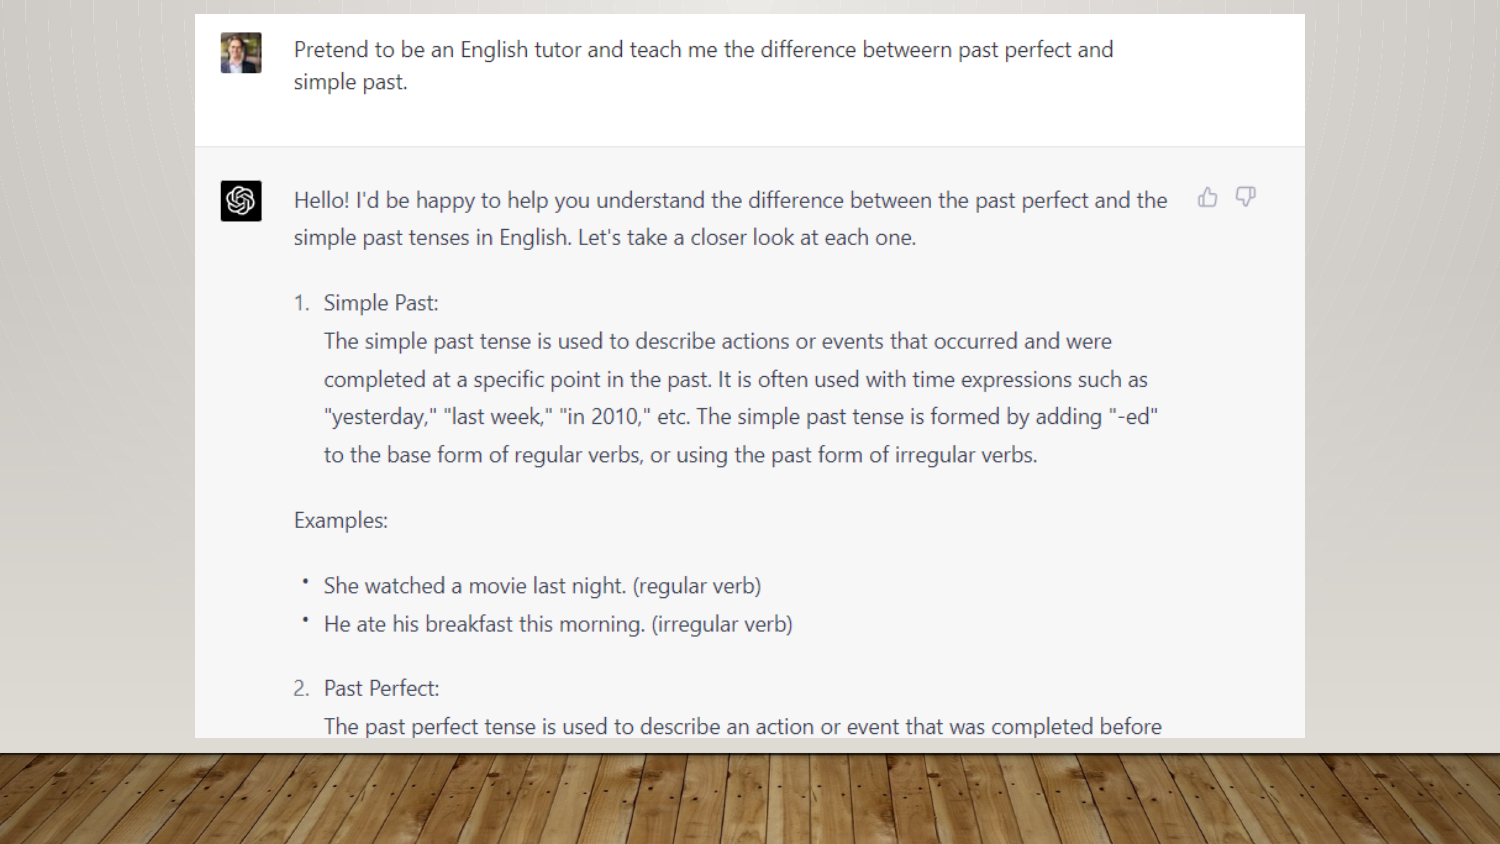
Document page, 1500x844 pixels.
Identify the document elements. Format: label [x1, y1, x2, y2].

picture [194, 14, 1305, 738]
picture [0, 753, 1500, 844]
